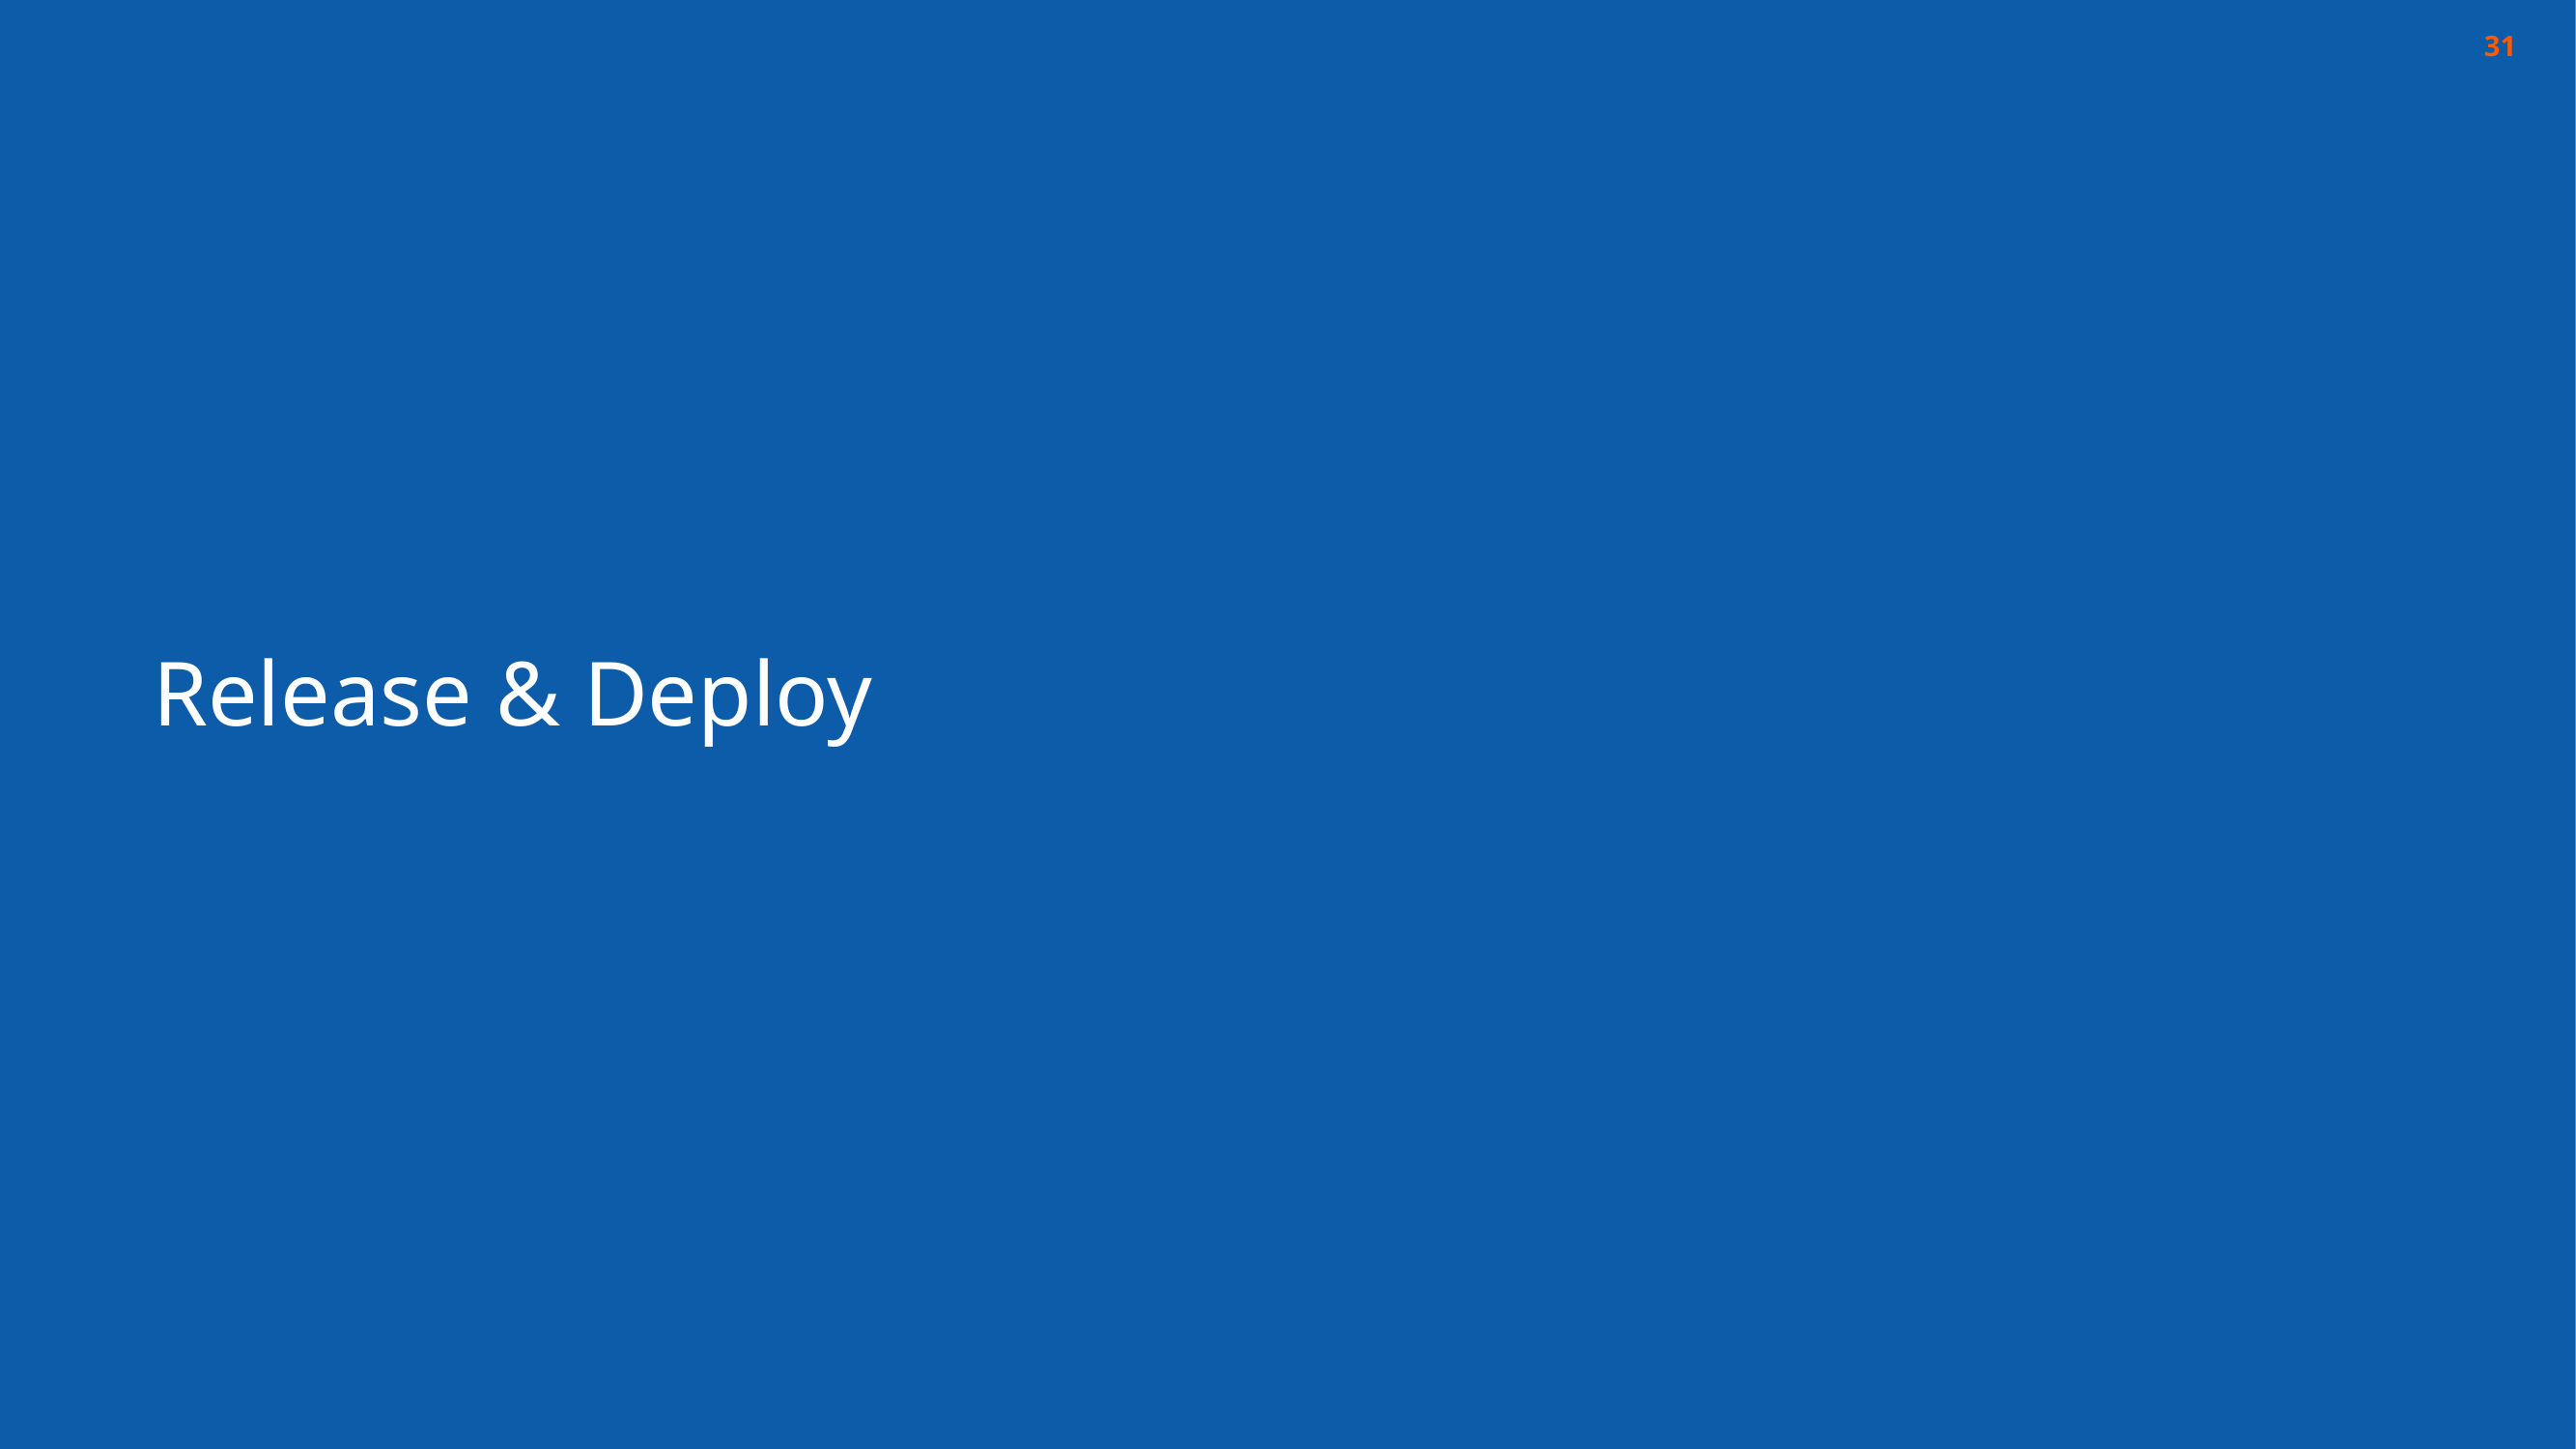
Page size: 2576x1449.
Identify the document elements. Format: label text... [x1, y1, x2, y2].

title Release & Deploy [145, 667, 2488, 781]
slide_number 31 [2458, 21, 2532, 72]
